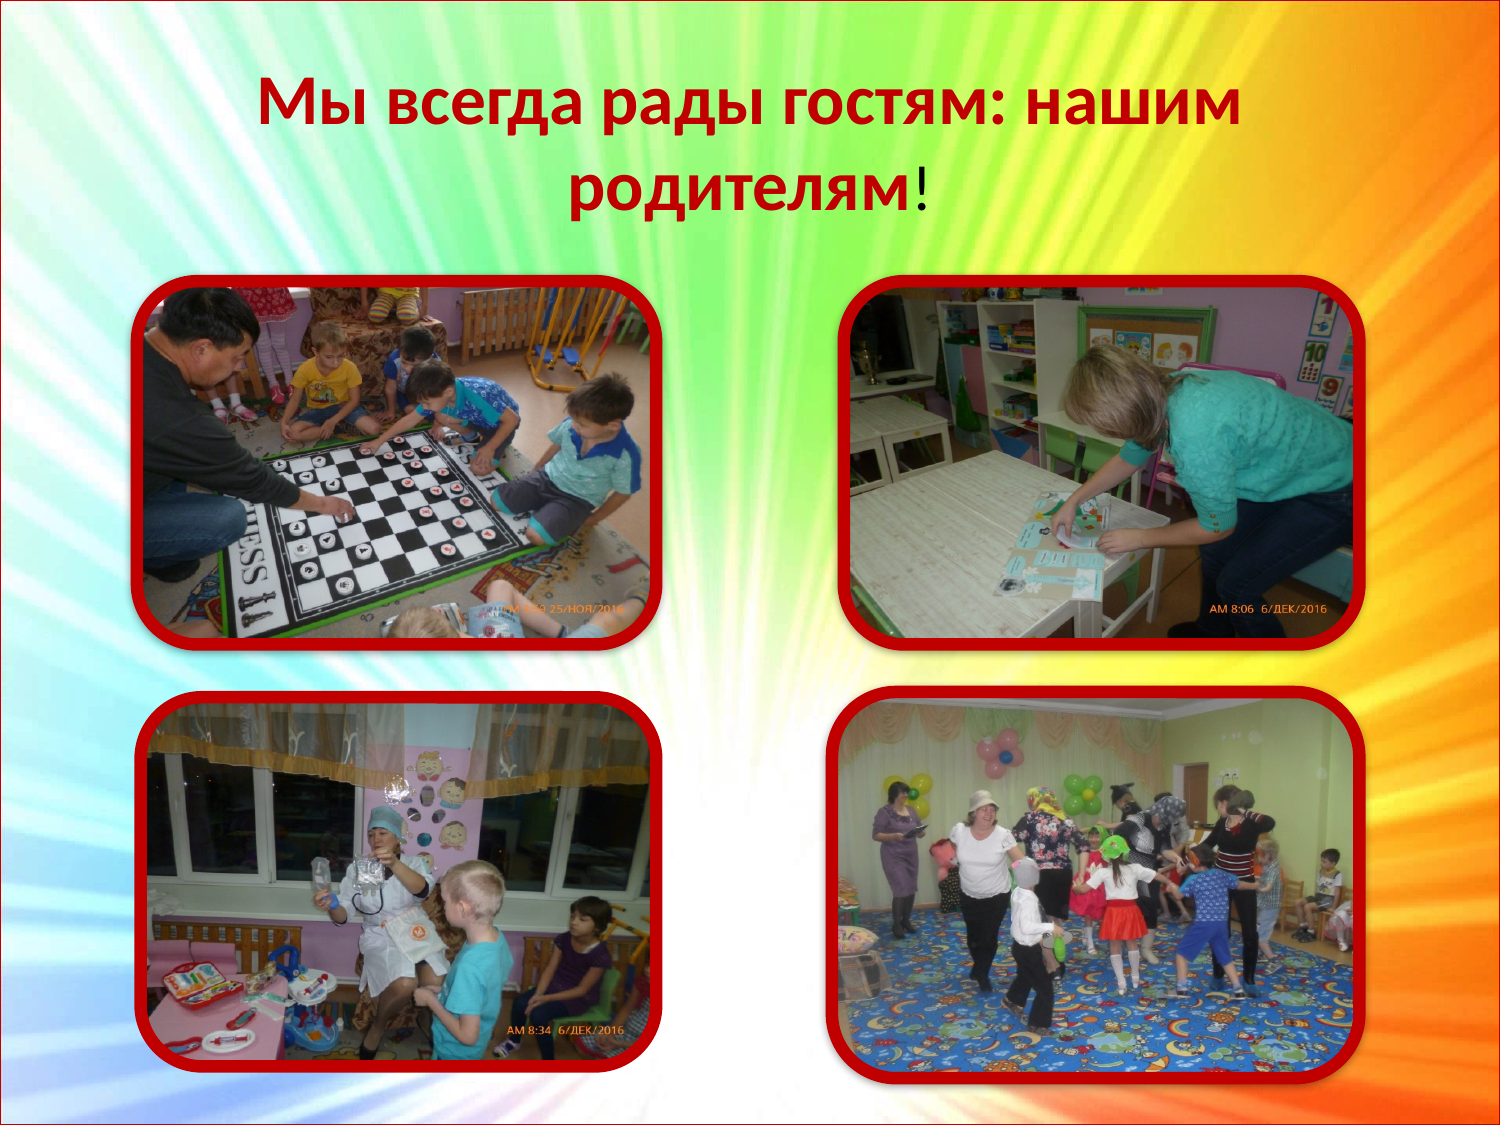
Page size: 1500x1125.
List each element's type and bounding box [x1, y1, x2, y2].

picture [831, 691, 1360, 1079]
list [0, 0, 1500, 1125]
picture [140, 696, 657, 1067]
picture [843, 280, 1360, 645]
picture [136, 280, 657, 645]
